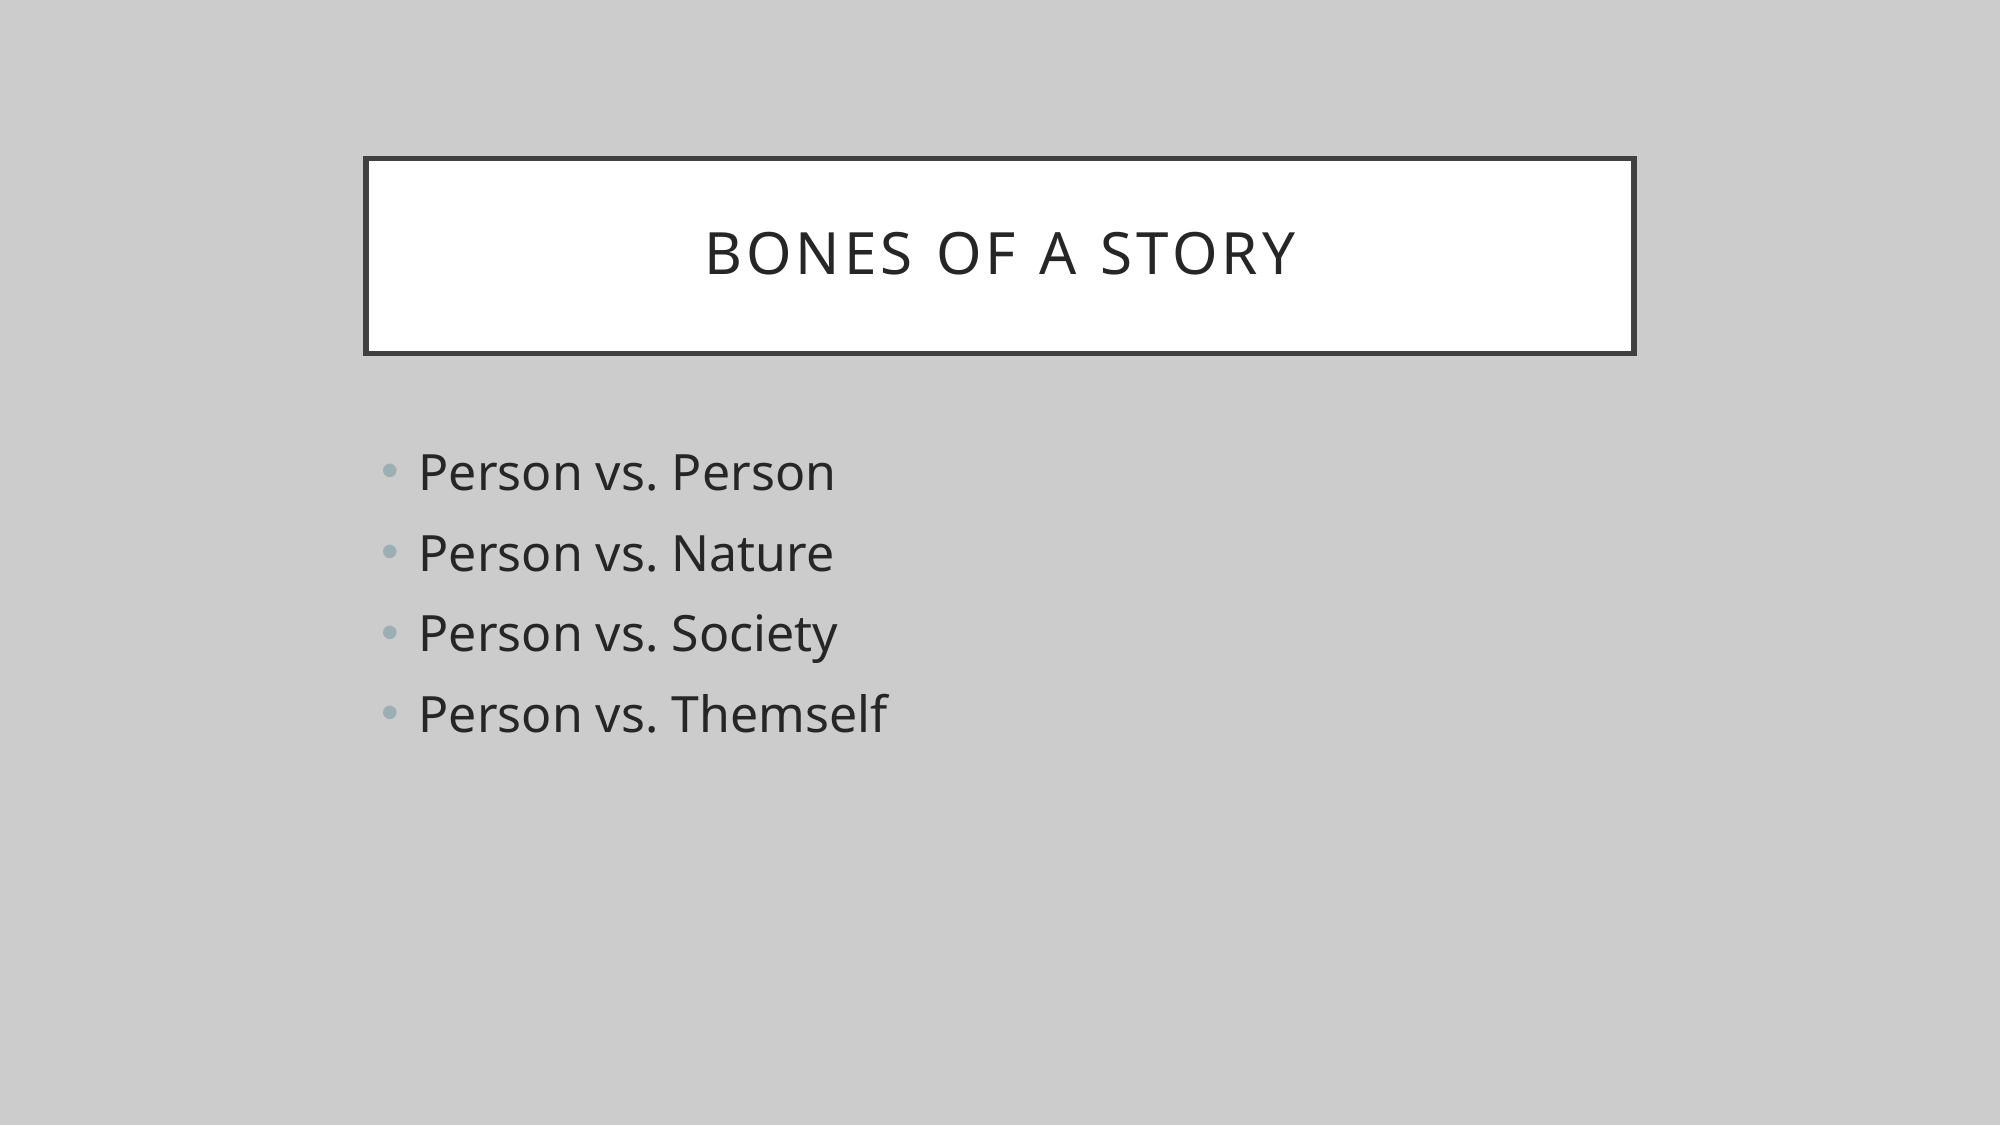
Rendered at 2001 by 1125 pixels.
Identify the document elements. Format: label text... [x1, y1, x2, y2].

list Person vs. Person Person vs. Nature Person vs. Society Person vs. Themself [366, 432, 1634, 942]
title Bones of a story [363, 156, 1637, 356]
